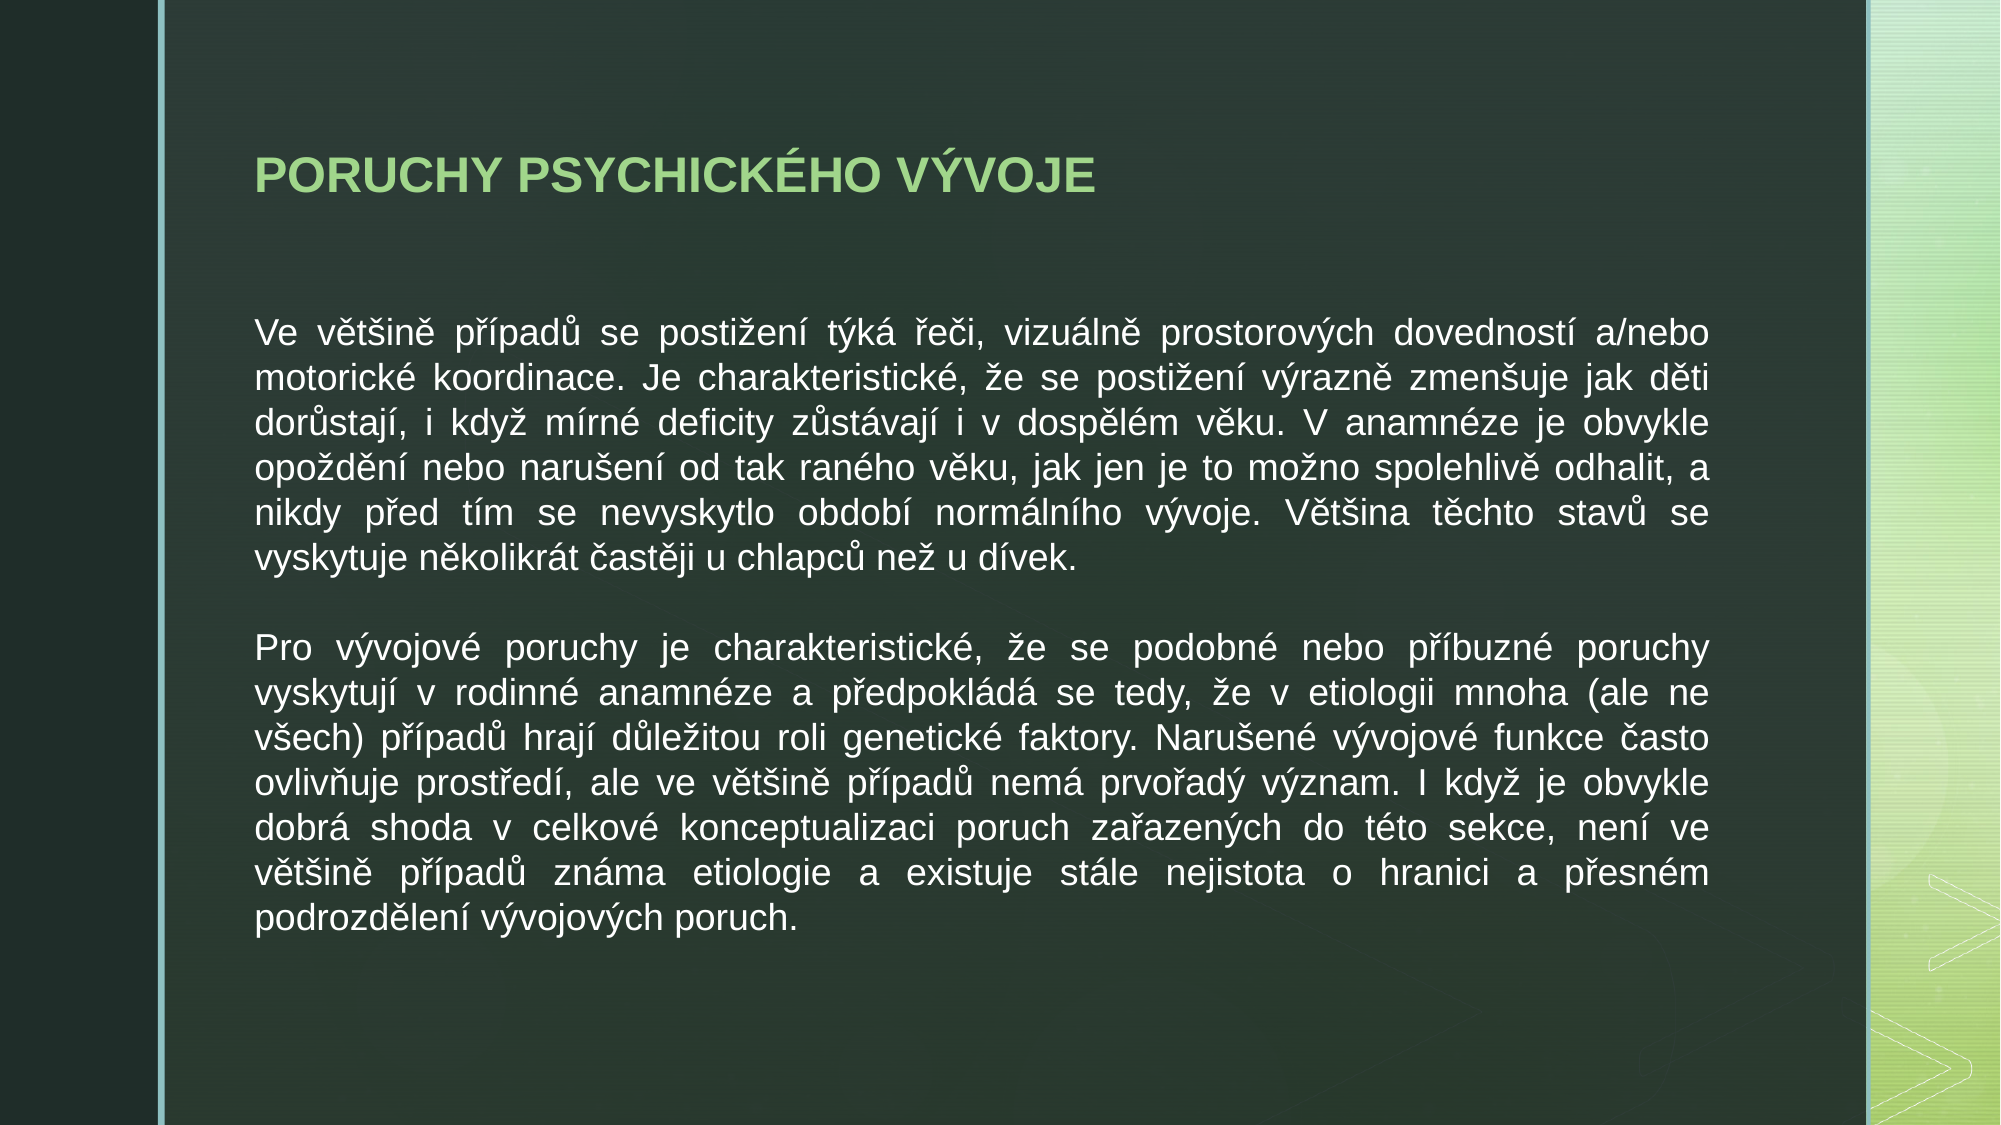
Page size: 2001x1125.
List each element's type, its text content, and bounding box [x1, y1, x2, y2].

picture [1871, 0, 2001, 1125]
text_box PORUCHY PSYCHICKÉHO VÝVOJE Ve většině případů se postižení týká řeči, vizuálně prostorových dovedností a/nebo motorické koordinace. Je charakteristické, že se postižení výrazně zmenšuje jak děti dorůstají, i když mírné deficity zůstávají i v dospělém věku. V anamnéze je obvykle opoždění nebo narušení od tak raného věku, jak jen je to možno spolehlivě odhalit, a nikdy před tím se nevyskytlo období normálního vývoje. Většina těchto stavů se vyskytuje několikrát častěji u chlapců než u dívek. Pro vývojové poruchy je charakteristické, že se podobné nebo příbuzné poruchy vyskytují v rodinné anamnéze a předpokládá se tedy, že v etiologii mnoha (ale ne všech) případů hrají důležitou roli genetické faktory. Narušené vývojové funkce často ovlivňuje prostředí, ale ve většině případů nemá prvořadý význam. I když je obvykle dobrá shoda v celkové konceptualizaci poruch zařazených do této sekce, není ve většině případů známa etiologie a existuje stále nejistota o hranici a přesném podrozdělení vývojových poruch. [239, 135, 1725, 991]
